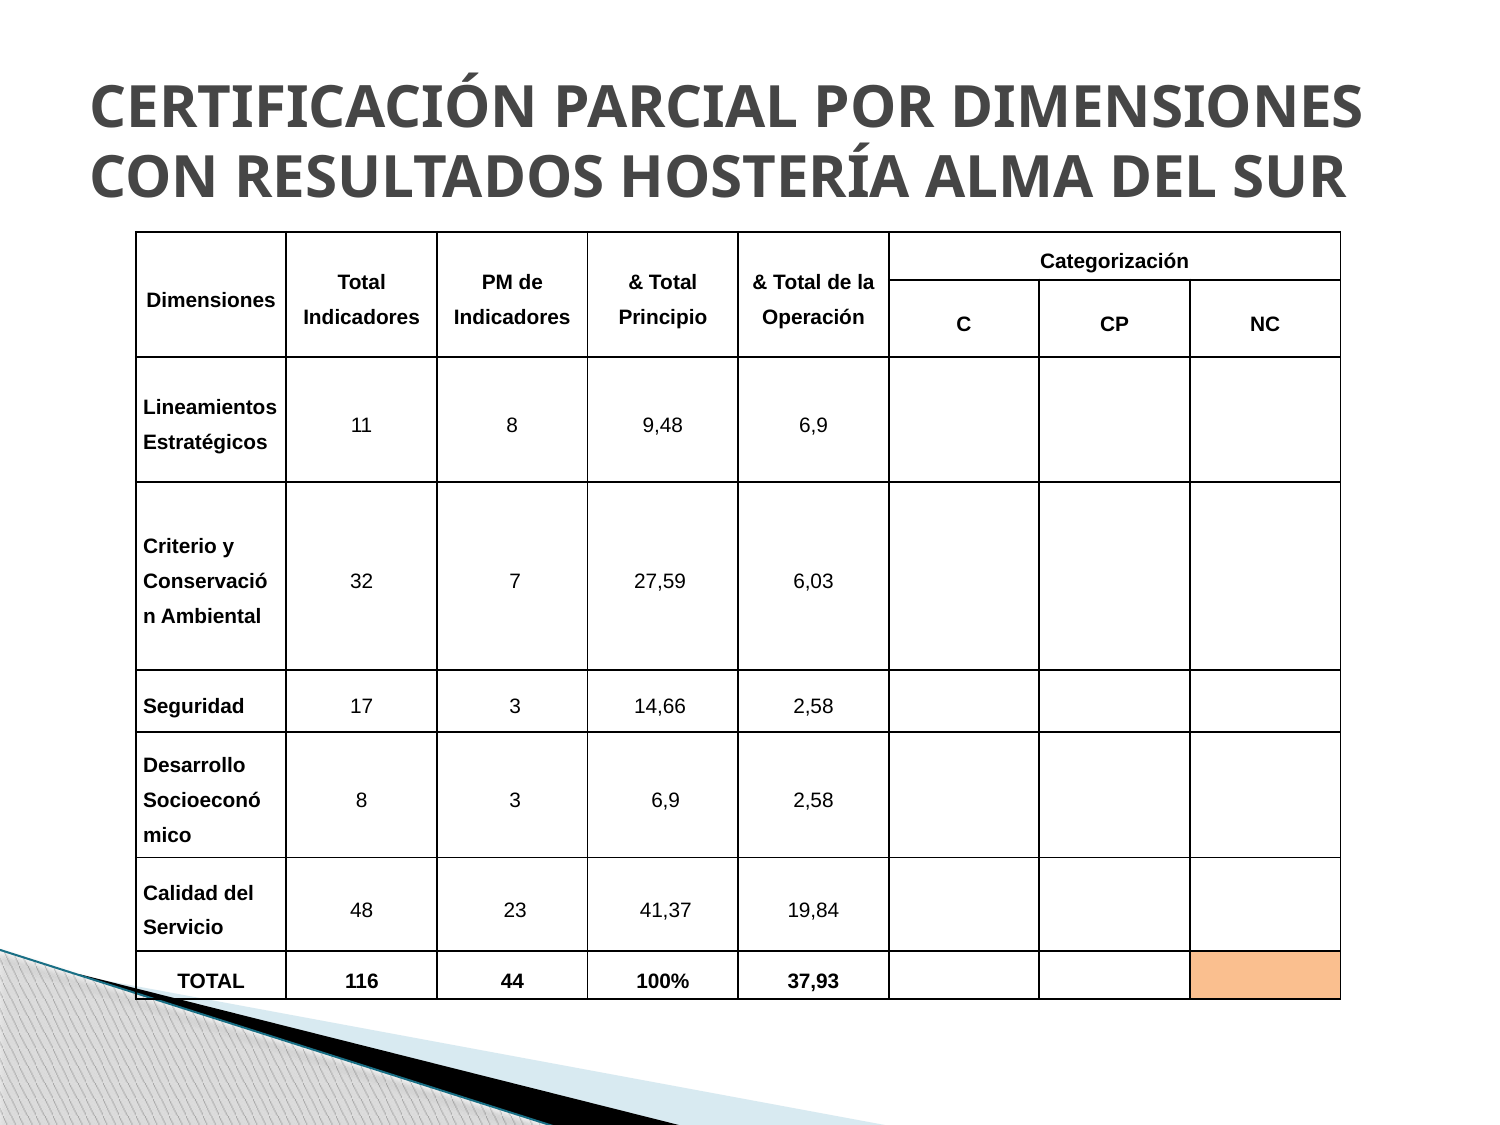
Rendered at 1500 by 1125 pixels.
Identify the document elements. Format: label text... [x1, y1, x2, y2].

table_cell Criterio y Conservación Ambiental [137, 483, 285, 669]
table_cell [1040, 952, 1189, 998]
table_cell [1191, 858, 1340, 950]
table_cell 14,66 [588, 671, 737, 731]
table_cell 32 [287, 483, 436, 669]
table_cell 6,9 [739, 358, 888, 481]
table_cell [1040, 483, 1189, 669]
table_header & Total de la Operación [739, 233, 888, 356]
table_cell Seguridad [137, 671, 285, 731]
table_cell 2,58 [739, 733, 888, 857]
table_cell 37,93 [739, 952, 888, 998]
table_header Total Indicadores [287, 233, 436, 356]
table_header PM de Indicadores [438, 233, 587, 356]
table_cell 44 [438, 952, 587, 998]
title CERTIFICACIÓN PARCIAL POR DIMENSIONES CON RESULTADOS HOSTERÍA ALMA DEL SUR [75, 45, 1425, 233]
table_cell [890, 733, 1038, 857]
table_cell 9,48 [588, 358, 737, 481]
table_cell [1191, 952, 1340, 998]
table_cell 3 [438, 733, 587, 857]
table_cell [1191, 483, 1340, 669]
table_cell [890, 952, 1038, 998]
table_header Categorización [890, 233, 1340, 279]
table_cell [1191, 358, 1340, 481]
table_cell [890, 483, 1038, 669]
table_cell 8 [438, 358, 587, 481]
table_cell 6,03 [739, 483, 888, 669]
table_cell 6,9 [588, 733, 737, 857]
table_cell Lineamientos Estratégicos [137, 358, 285, 481]
table_cell 116 [287, 952, 436, 998]
table_cell [890, 358, 1038, 481]
table_header Dimensiones [137, 233, 285, 356]
table_cell CP [1040, 281, 1189, 356]
table_cell NC [1191, 281, 1340, 356]
table_cell TOTAL [137, 952, 285, 998]
table_cell C [890, 281, 1038, 356]
table_cell 19,84 [739, 858, 888, 950]
table_cell 7 [438, 483, 587, 669]
table_cell 17 [287, 671, 436, 731]
table_header & Total Principio [588, 233, 737, 356]
table_cell 100% [588, 952, 737, 998]
table_cell 8 [287, 733, 436, 857]
table_cell [1040, 858, 1189, 950]
table_cell [1040, 358, 1189, 481]
table_cell 11 [287, 358, 436, 481]
table_cell Calidad del Servicio [137, 858, 285, 950]
table_cell 23 [438, 858, 587, 950]
table_cell 3 [438, 671, 587, 731]
table_cell [890, 671, 1038, 731]
table_cell [1191, 733, 1340, 857]
table_cell 2,58 [739, 671, 888, 731]
table_cell [1040, 671, 1189, 731]
table_cell 48 [287, 858, 436, 950]
table_cell [1040, 733, 1189, 857]
table_cell [890, 858, 1038, 950]
table_cell [1191, 671, 1340, 731]
table_cell Desarrollo Socioeconómico [137, 733, 285, 857]
table_cell 41,37 [588, 858, 737, 950]
table_cell 27,59 [588, 483, 737, 669]
